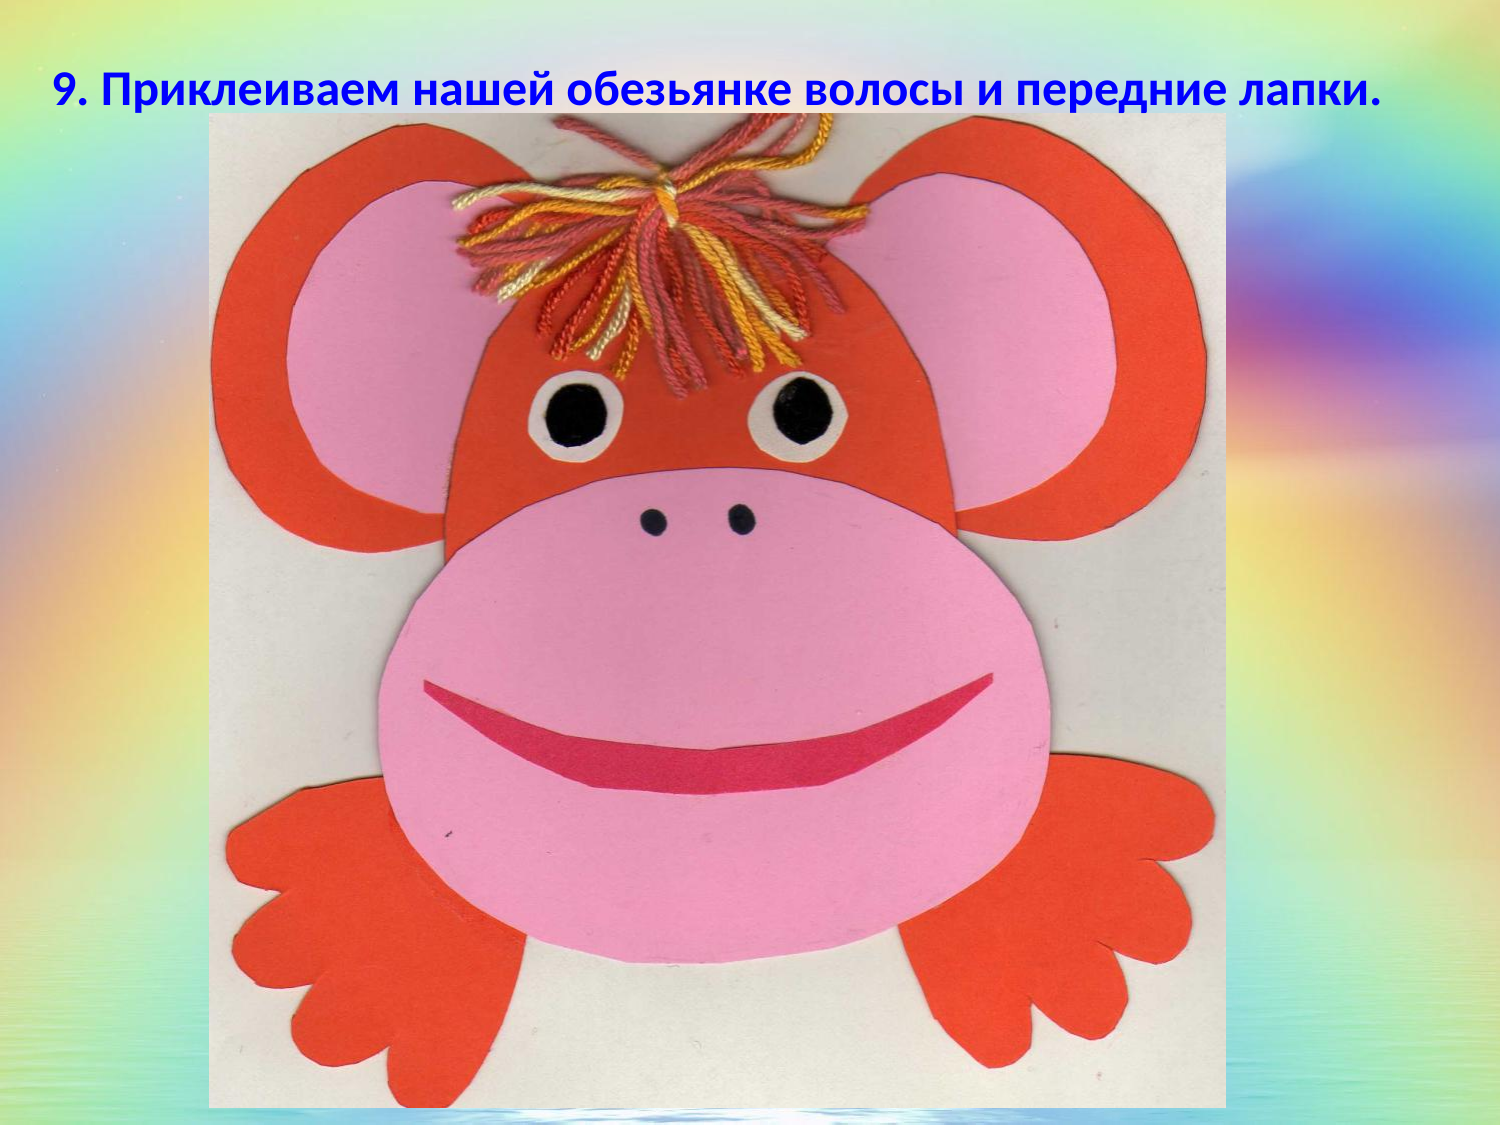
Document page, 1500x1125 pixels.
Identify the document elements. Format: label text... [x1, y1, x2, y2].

text_box 9. Приклеиваем нашей обезьянке волосы и передние лапки. [36, 47, 1399, 123]
picture [0, 0, 1500, 1125]
